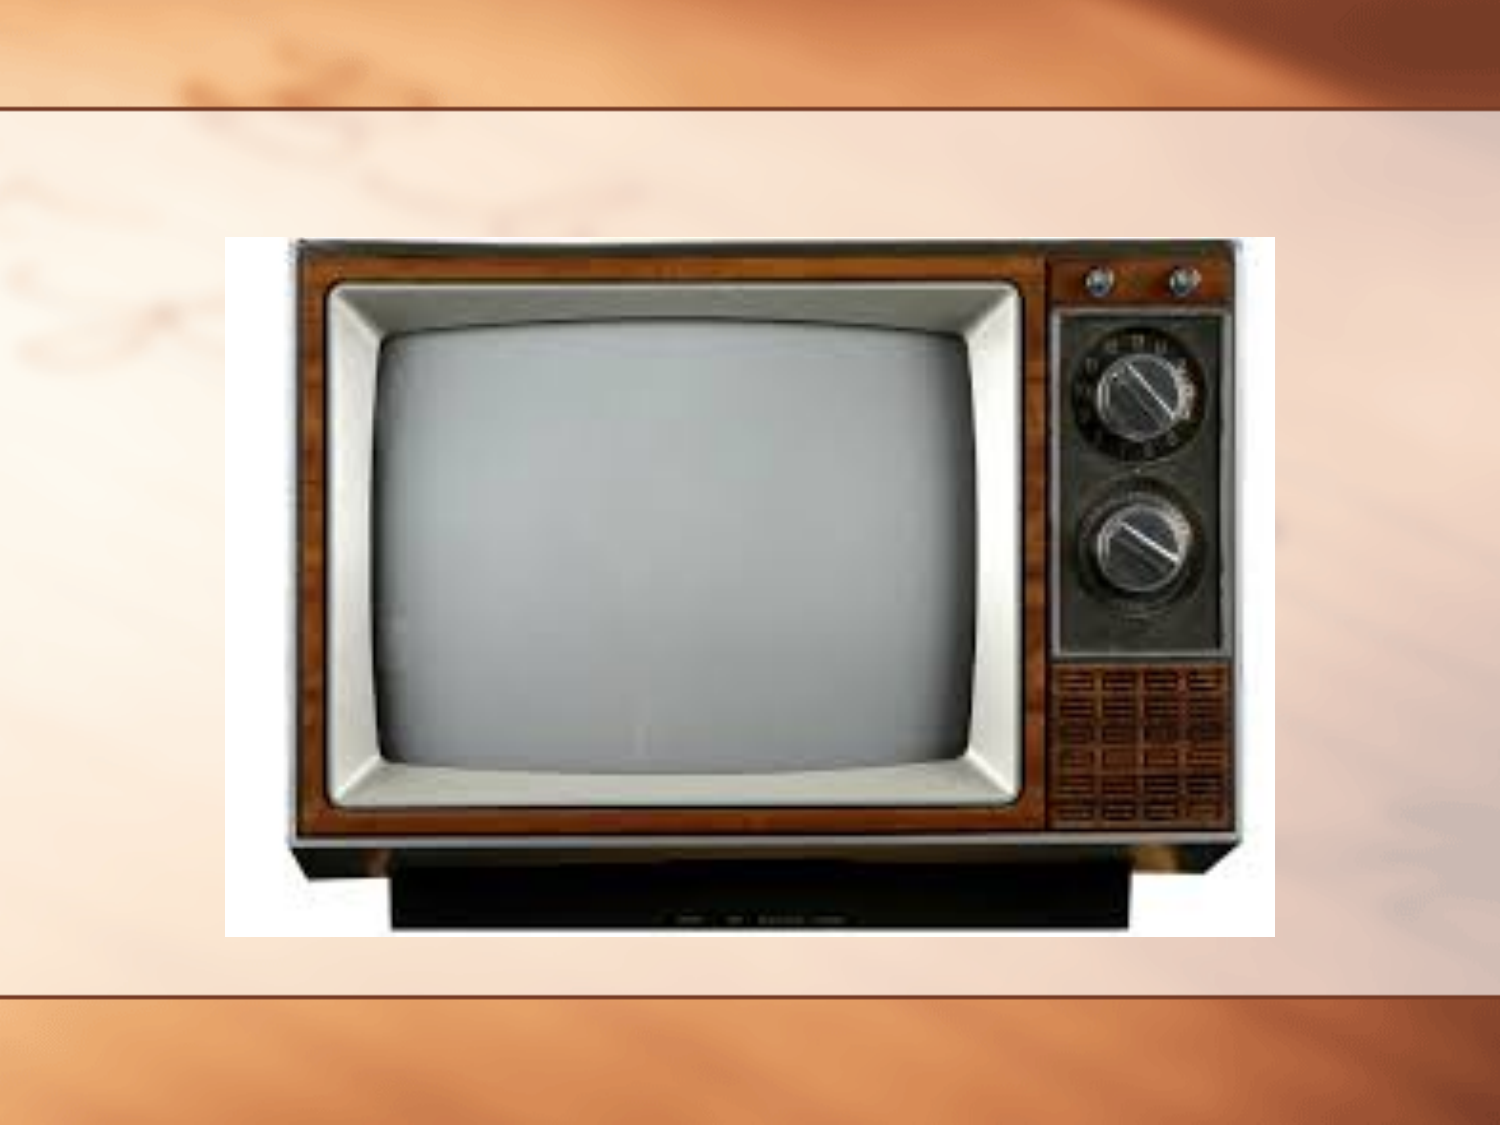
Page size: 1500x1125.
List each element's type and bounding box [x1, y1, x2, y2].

list [224, 237, 1276, 937]
picture [0, 0, 1500, 1125]
